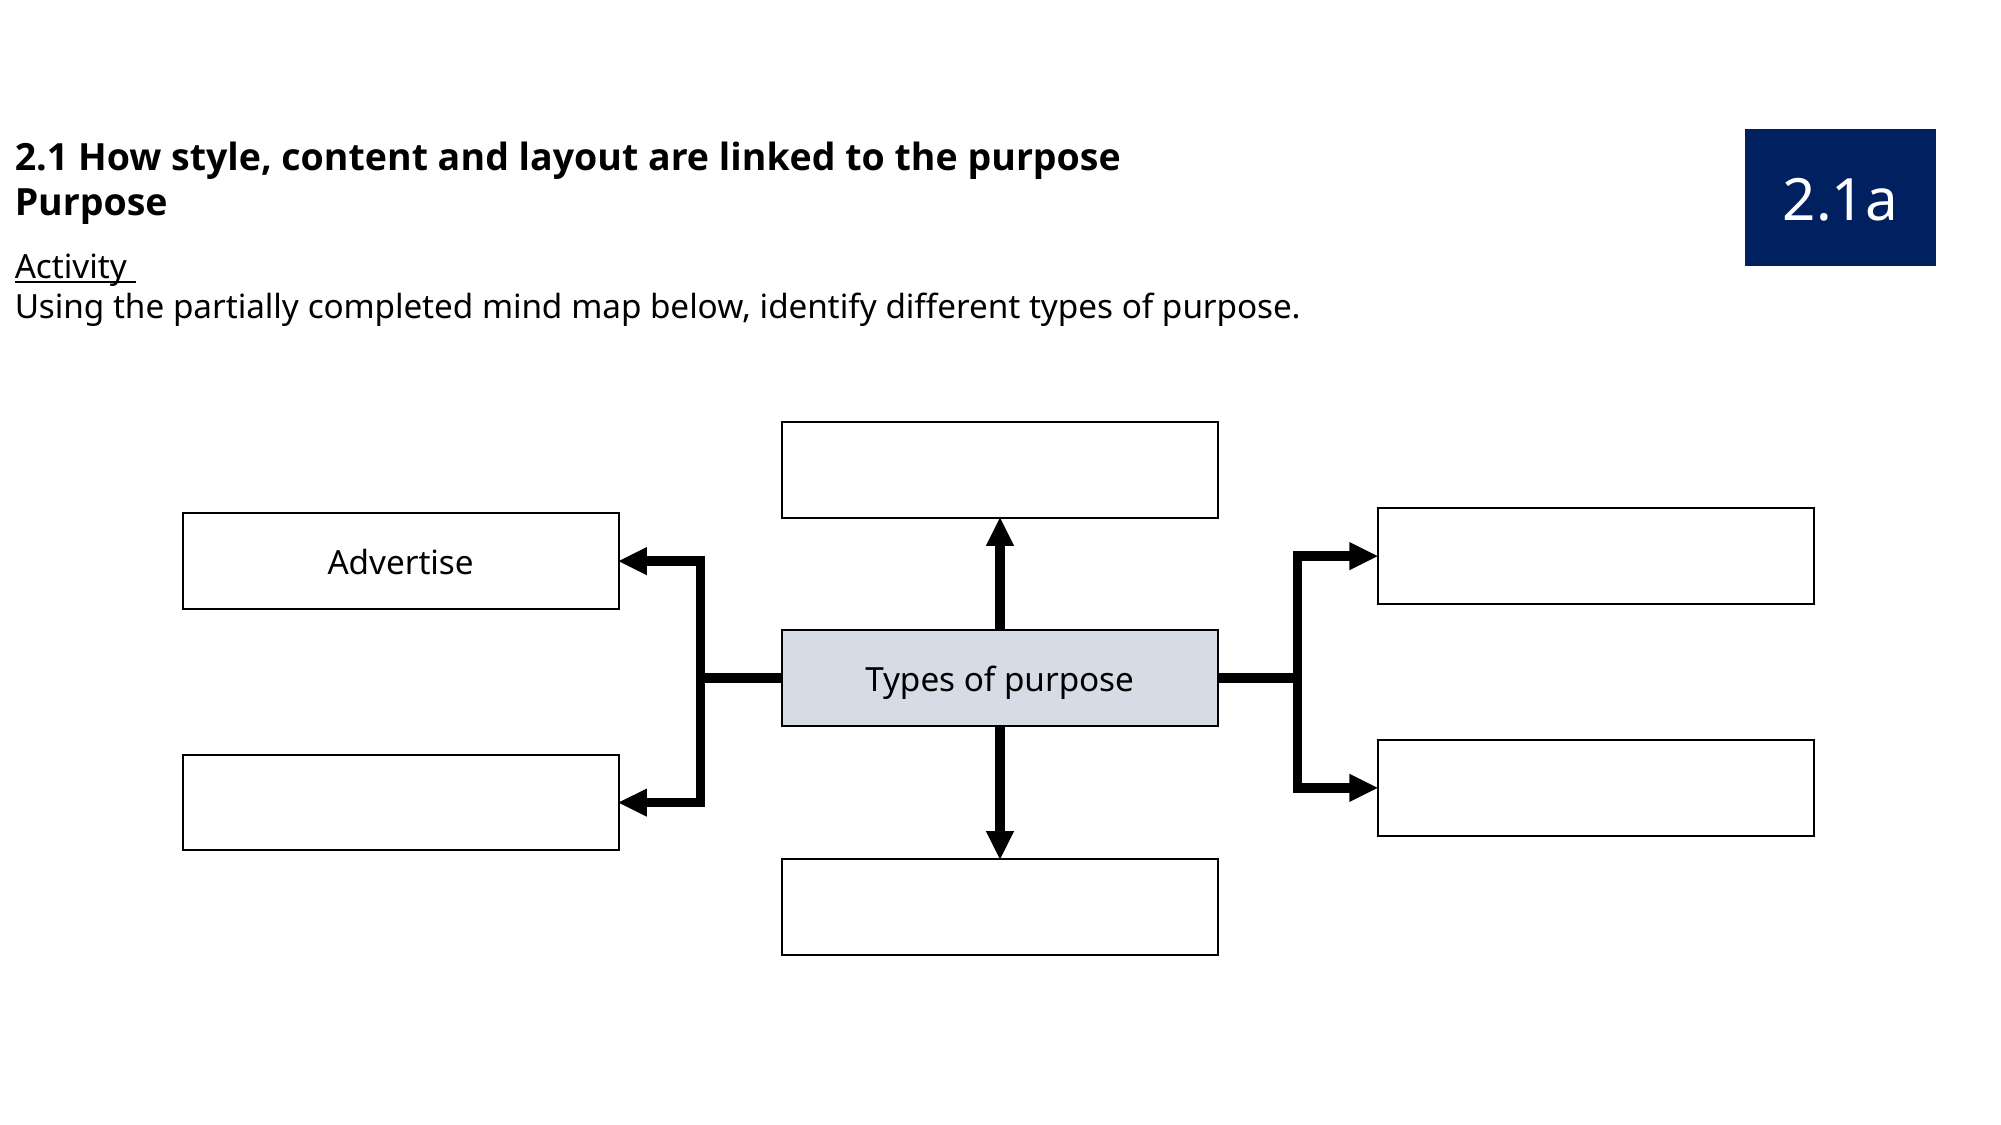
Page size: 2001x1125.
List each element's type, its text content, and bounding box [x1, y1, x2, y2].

text_box Types of purpose [782, 629, 1217, 727]
text_box 2.1a [1745, 129, 1936, 266]
text_box [1377, 739, 1815, 837]
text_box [618, 678, 782, 803]
text_box [781, 858, 1219, 956]
text_box Activity Using the partially completed mind map below, identify different types of purpose. [0, 237, 1772, 333]
text_box Advertise [182, 512, 620, 610]
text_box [618, 561, 782, 678]
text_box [1217, 556, 1378, 678]
text_box [781, 421, 1219, 519]
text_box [1217, 678, 1378, 788]
text_box [1377, 507, 1815, 605]
text_box [182, 754, 620, 851]
text_box 2.1 How style, content and layout are linked to the purpose Purpose [0, 125, 1407, 231]
